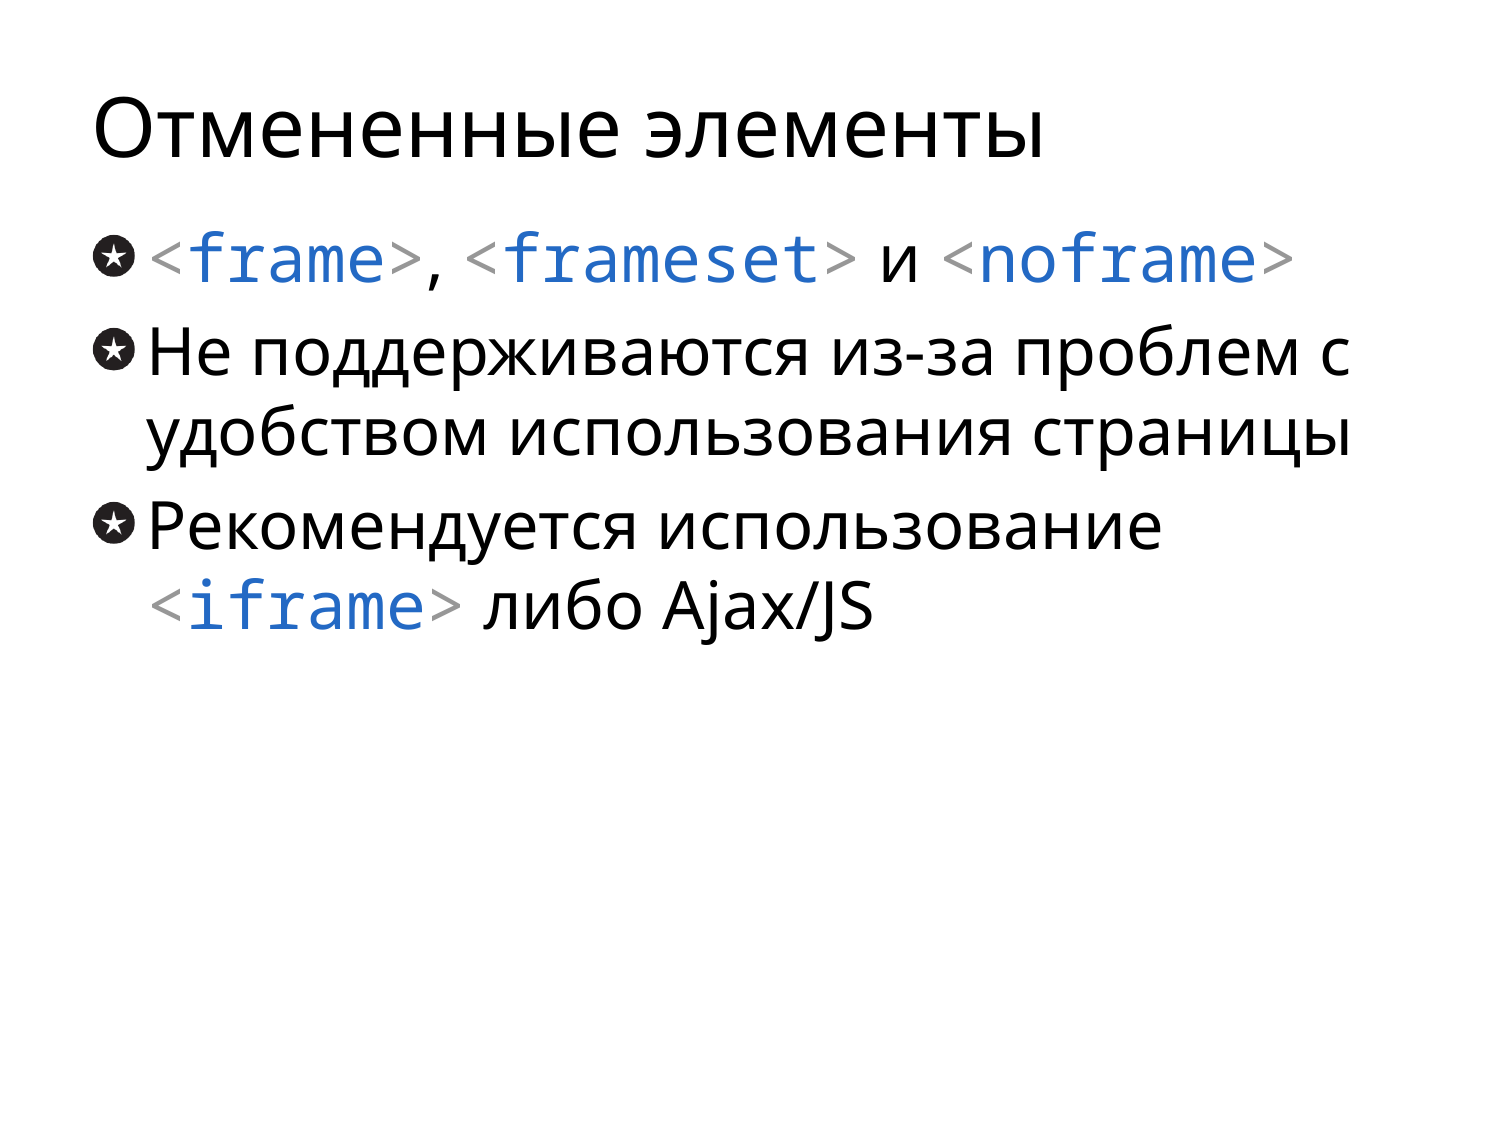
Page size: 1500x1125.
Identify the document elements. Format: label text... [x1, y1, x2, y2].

list <frame>, <frameset> и <noframe> Не поддерживаются из-за проблем с удобством использования страницы Рекомендуется использование <iframe> либо Ajax/JS [75, 208, 1425, 1059]
picture [90, 325, 137, 373]
picture [90, 499, 137, 546]
title Отмененные элементы [76, 66, 1427, 183]
picture [90, 232, 137, 279]
